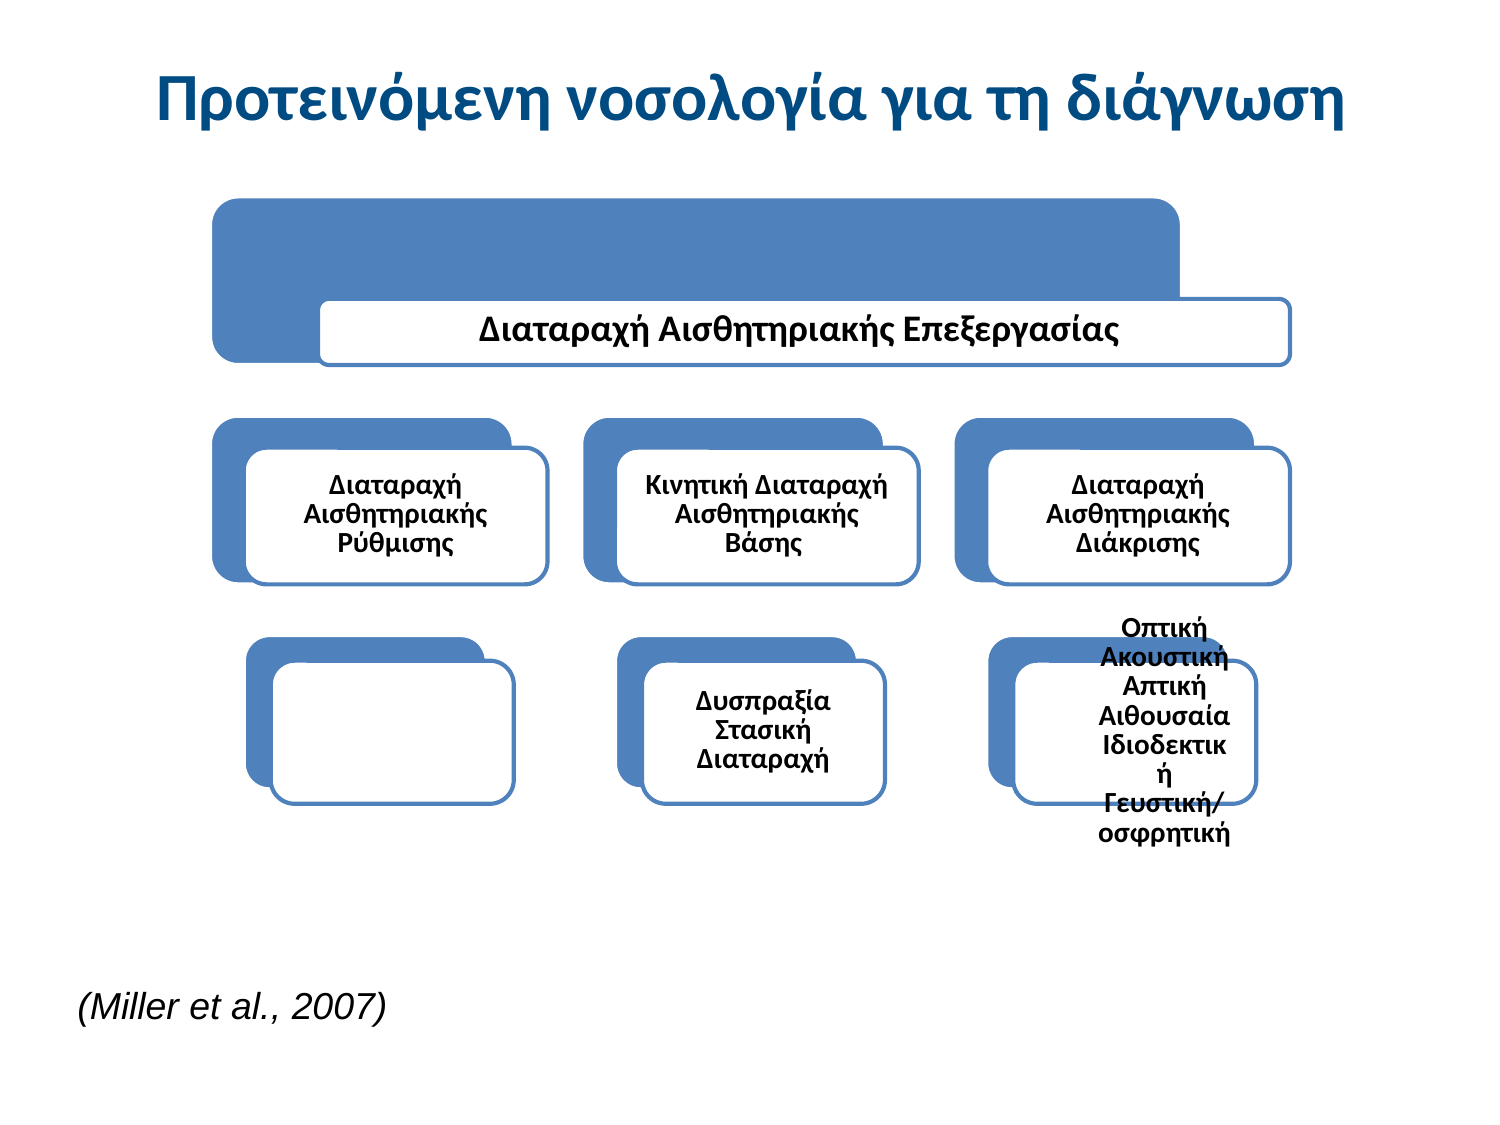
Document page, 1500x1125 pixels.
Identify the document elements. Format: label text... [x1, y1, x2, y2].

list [74, 196, 1426, 1024]
text_box (Miller et al., 2007) [62, 974, 573, 1035]
title Προτεινόμενη νοσολογία για τη διάγνωση [76, 19, 1427, 169]
